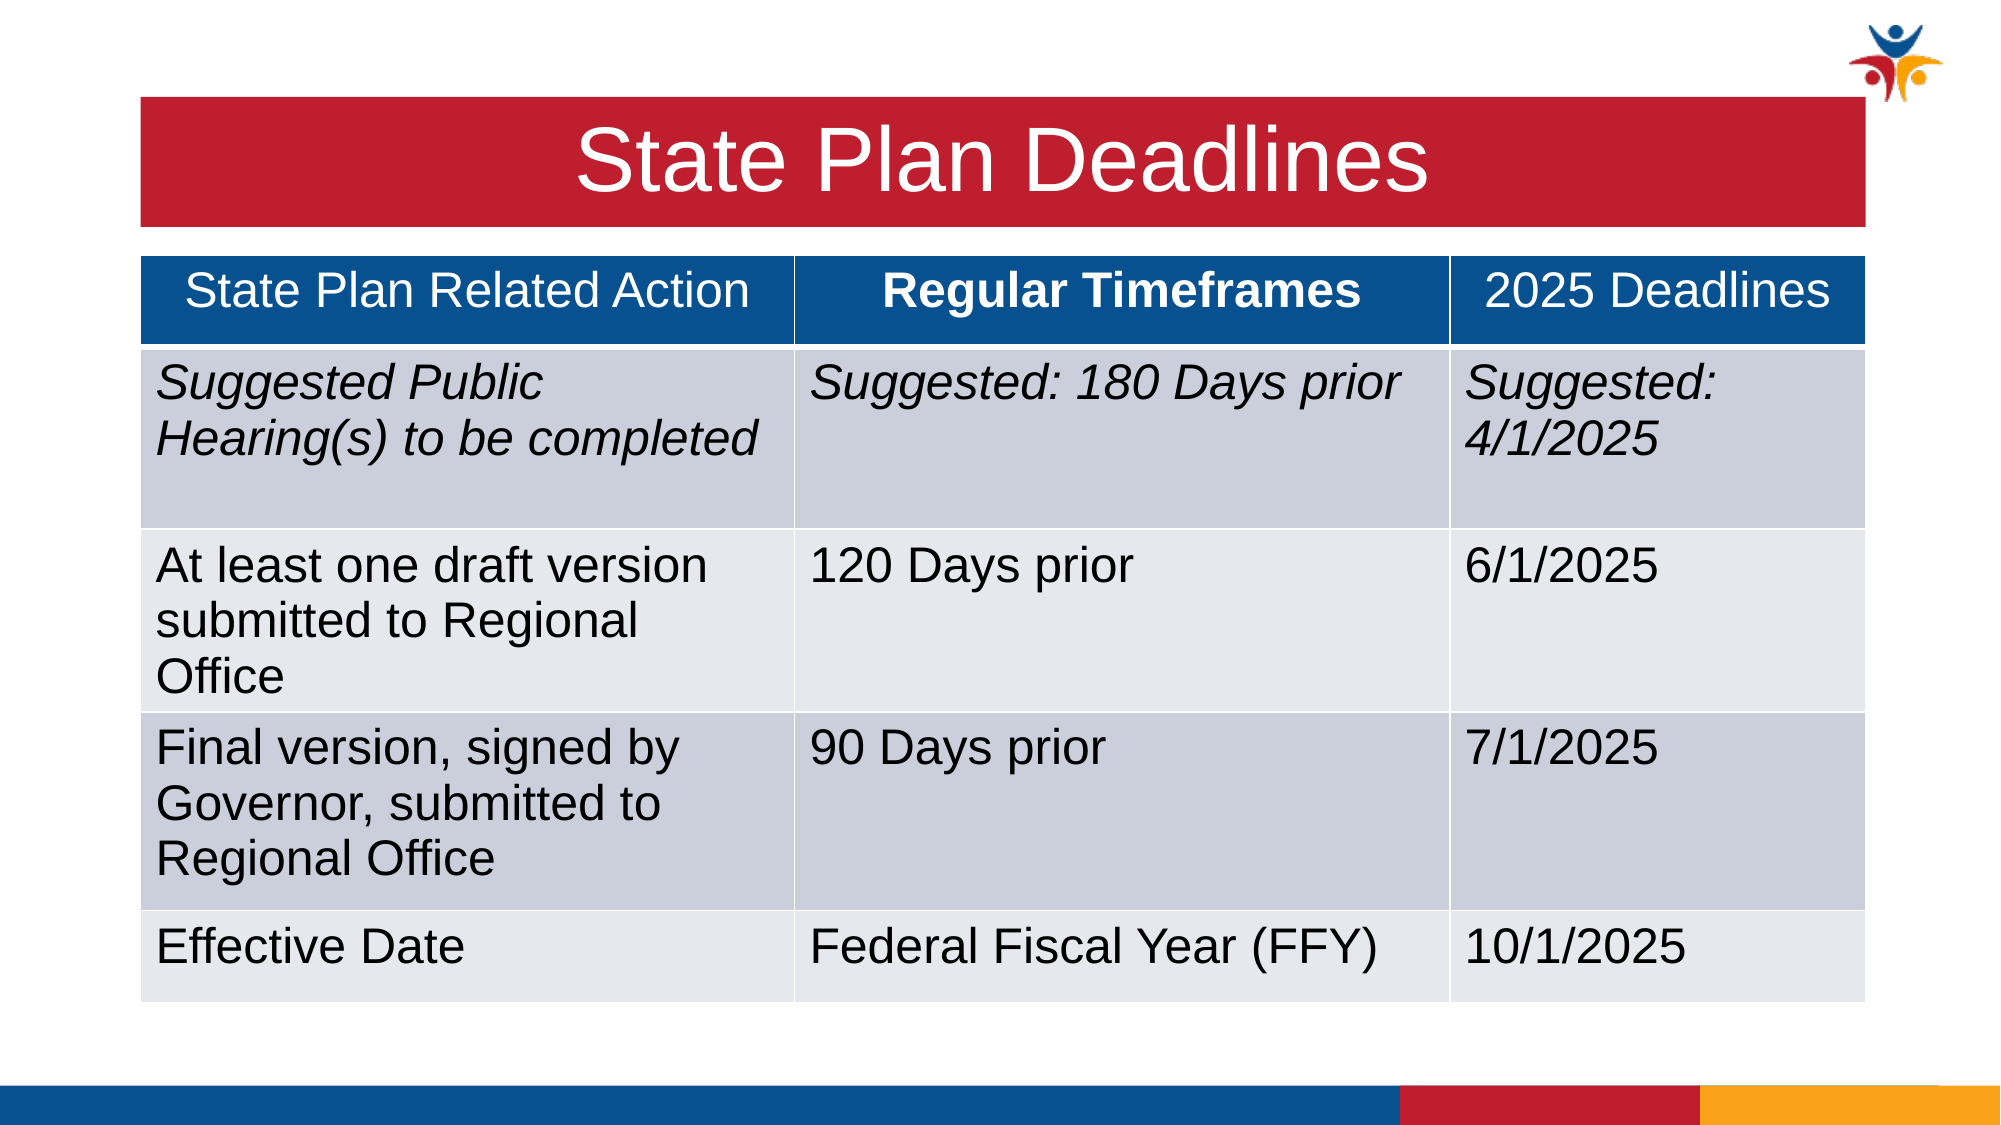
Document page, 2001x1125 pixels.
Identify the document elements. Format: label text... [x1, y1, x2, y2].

table_cell Federal Fiscal Year (FFY) [795, 911, 1449, 1002]
table_header State Plan Related Action [141, 256, 794, 344]
table_cell 10/1/2025 [1451, 911, 1865, 1002]
table_header Regular Timeframes [795, 256, 1449, 344]
table_cell 6/1/2025 [1451, 530, 1865, 711]
table_cell Effective Date [141, 911, 794, 1002]
table_cell At least one draft version submitted to Regional Office [141, 530, 794, 711]
table_cell 90 Days prior [795, 713, 1449, 910]
table_cell Final version, signed by Governor, submitted to Regional Office [141, 713, 794, 910]
table_cell 7/1/2025 [1451, 713, 1865, 910]
picture [1849, 25, 1943, 102]
table_cell Suggested: 180 Days prior [795, 350, 1449, 528]
table_cell 120 Days prior [795, 530, 1449, 711]
table_cell Suggested: 4/1/2025 [1451, 350, 1865, 528]
title State Plan Deadlines [140, 96, 1866, 227]
table_header 2025 Deadlines [1451, 256, 1865, 344]
table_cell Suggested Public Hearing(s) to be completed [141, 350, 794, 528]
